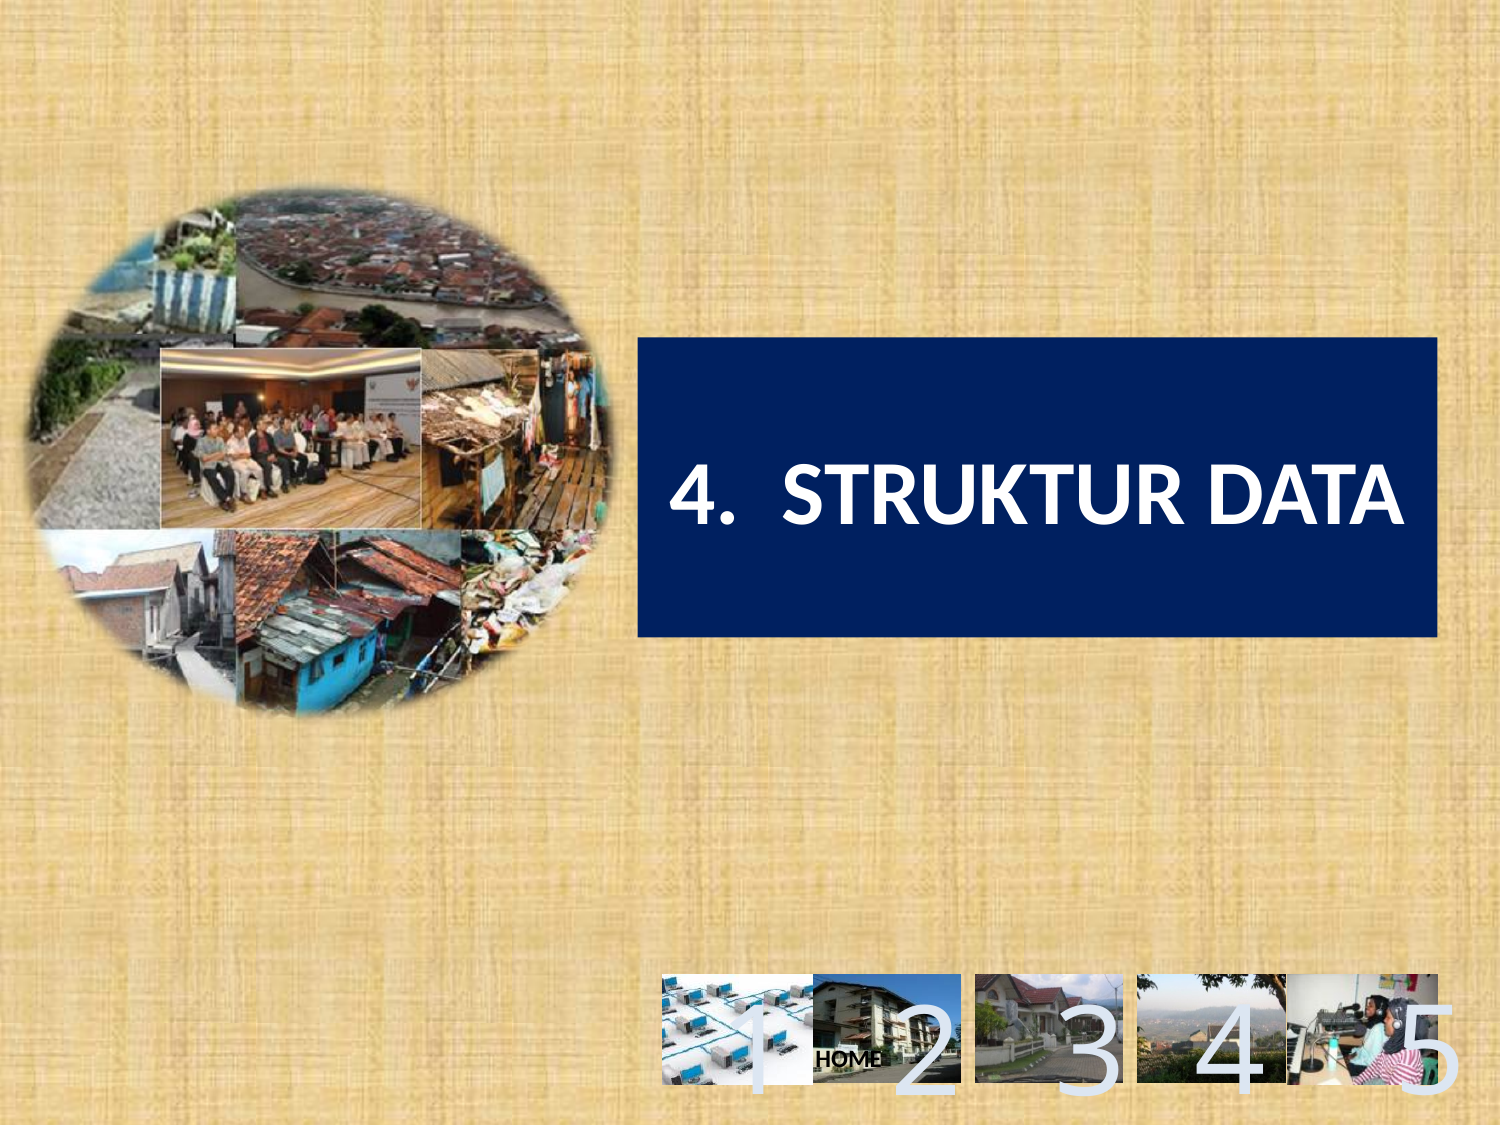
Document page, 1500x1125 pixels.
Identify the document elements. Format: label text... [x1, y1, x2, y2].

picture [0, 0, 1500, 1125]
text_box 4. STRUKTUR DATA [637, 337, 1438, 638]
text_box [662, 962, 1488, 1125]
